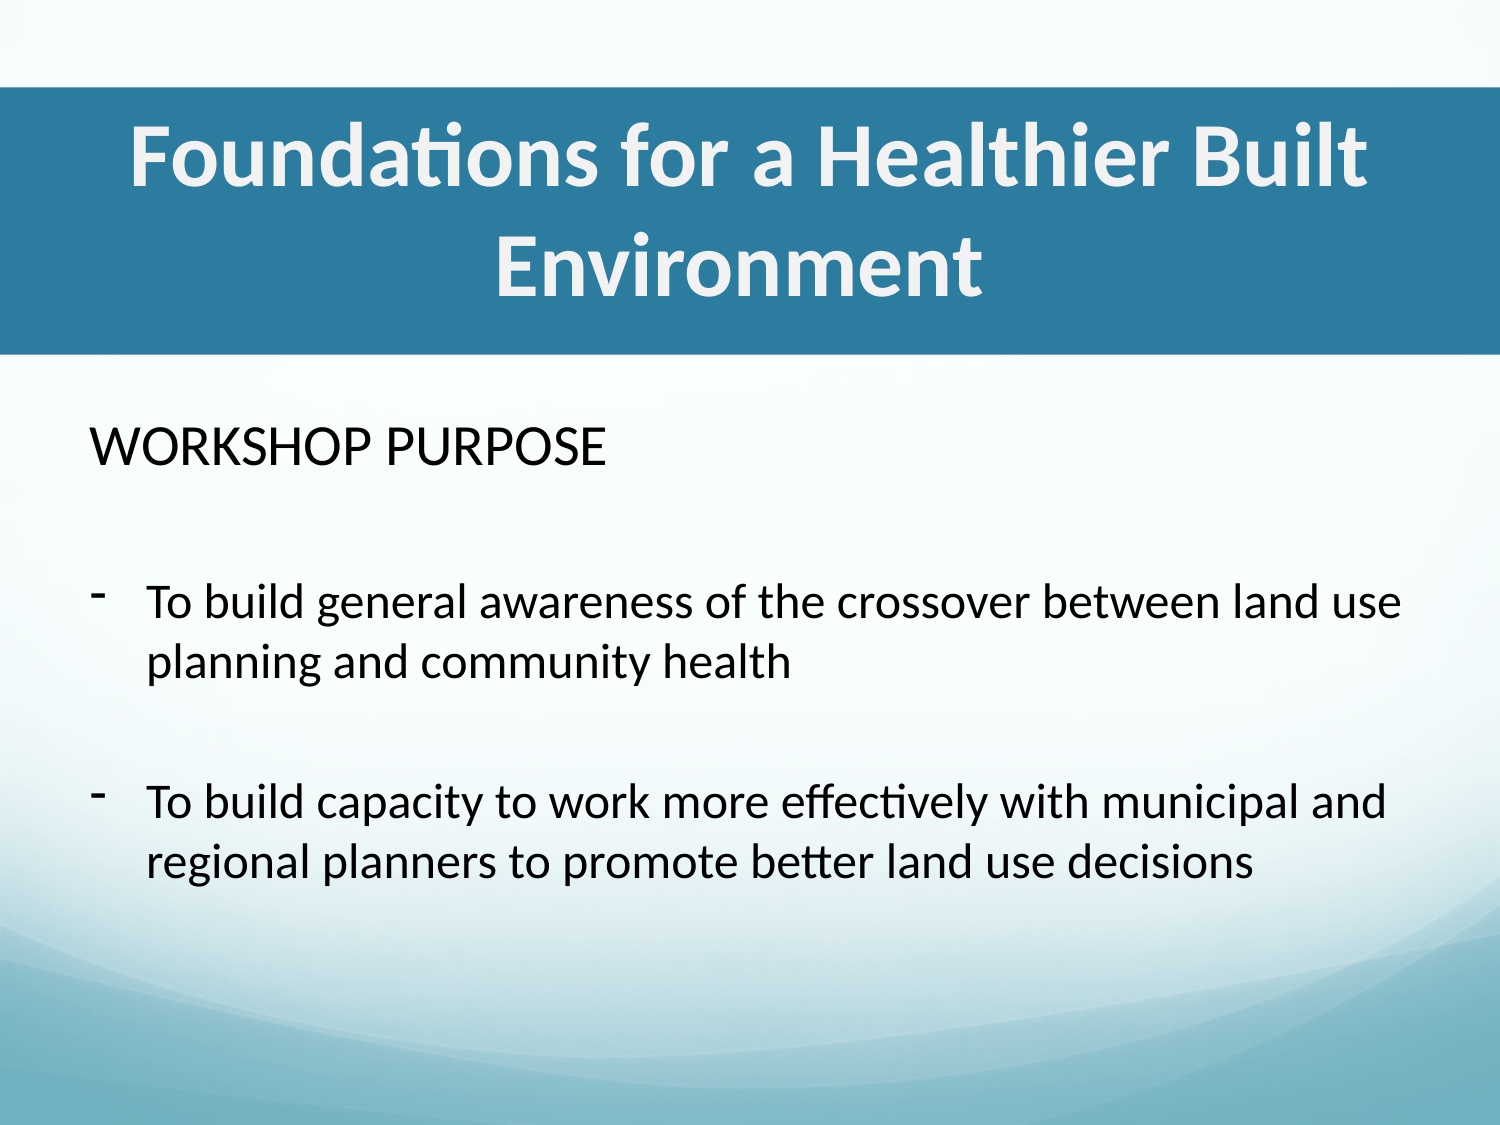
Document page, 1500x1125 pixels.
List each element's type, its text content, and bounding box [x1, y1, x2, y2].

text_box Foundations for a Healthier Built Environment [0, 87, 1500, 355]
text_box WORKSHOP PURPOSE To build general awareness of the crossover between land use planning and community health To build capacity to work more effectively with municipal and regional planners to promote better land use decisions [74, 399, 1425, 1038]
